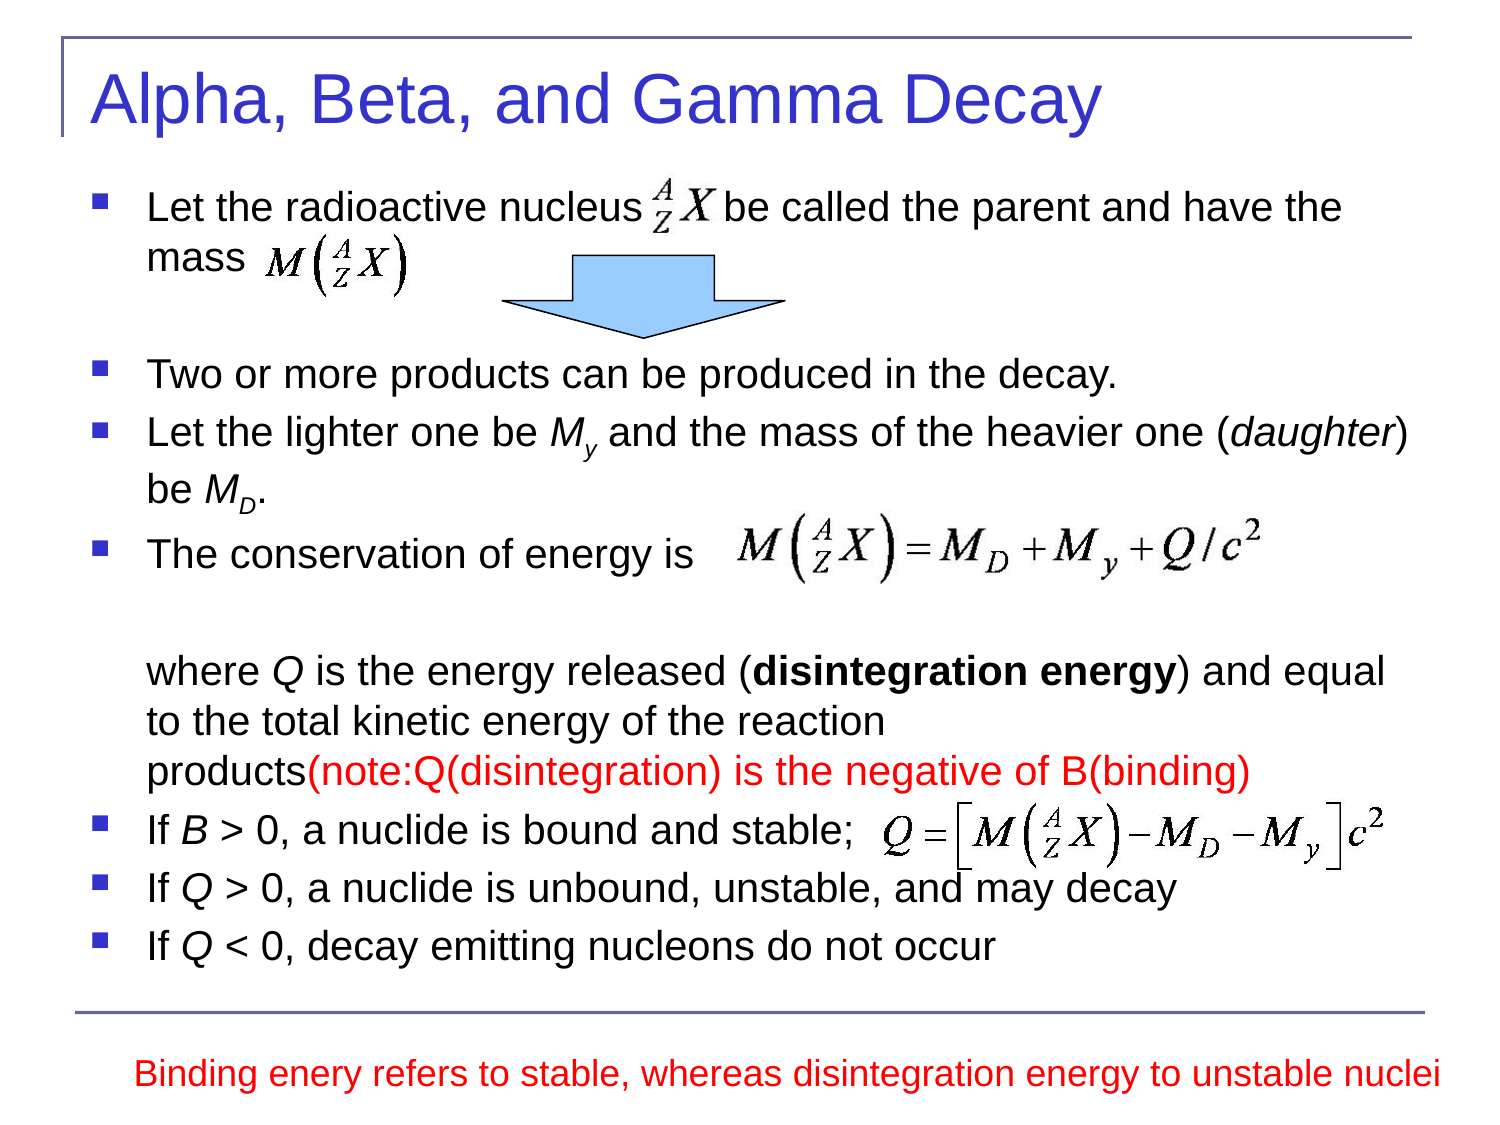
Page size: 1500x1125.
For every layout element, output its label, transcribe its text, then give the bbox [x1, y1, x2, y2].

picture [880, 798, 1384, 872]
picture [265, 231, 409, 300]
text_box Binding enery refers to stable, whereas disintegration energy to unstable nuclei [118, 1041, 1469, 1102]
title Alpha, Beta, and Gamma Decay [75, 45, 1425, 172]
list Let the radioactive nucleus be called the parent and have the mass Two or more products can be produced in the decay. Let the lighter one be My and the mass of the heavier one (daughter) be MD. The conservation of energy is where Q is the energy released (disintegration energy) and equal to the total kinetic energy of the reaction products(note:Q(disintegration) is the negative of B(binding) If B > 0, a nuclide is bound and stable; If Q > 0, a nuclide is unbound, unstable, and may decay If Q < 0, decay emitting nucleons do not occur [75, 172, 1447, 1125]
text_box [501, 255, 786, 339]
picture [737, 510, 1262, 588]
picture [650, 172, 722, 236]
